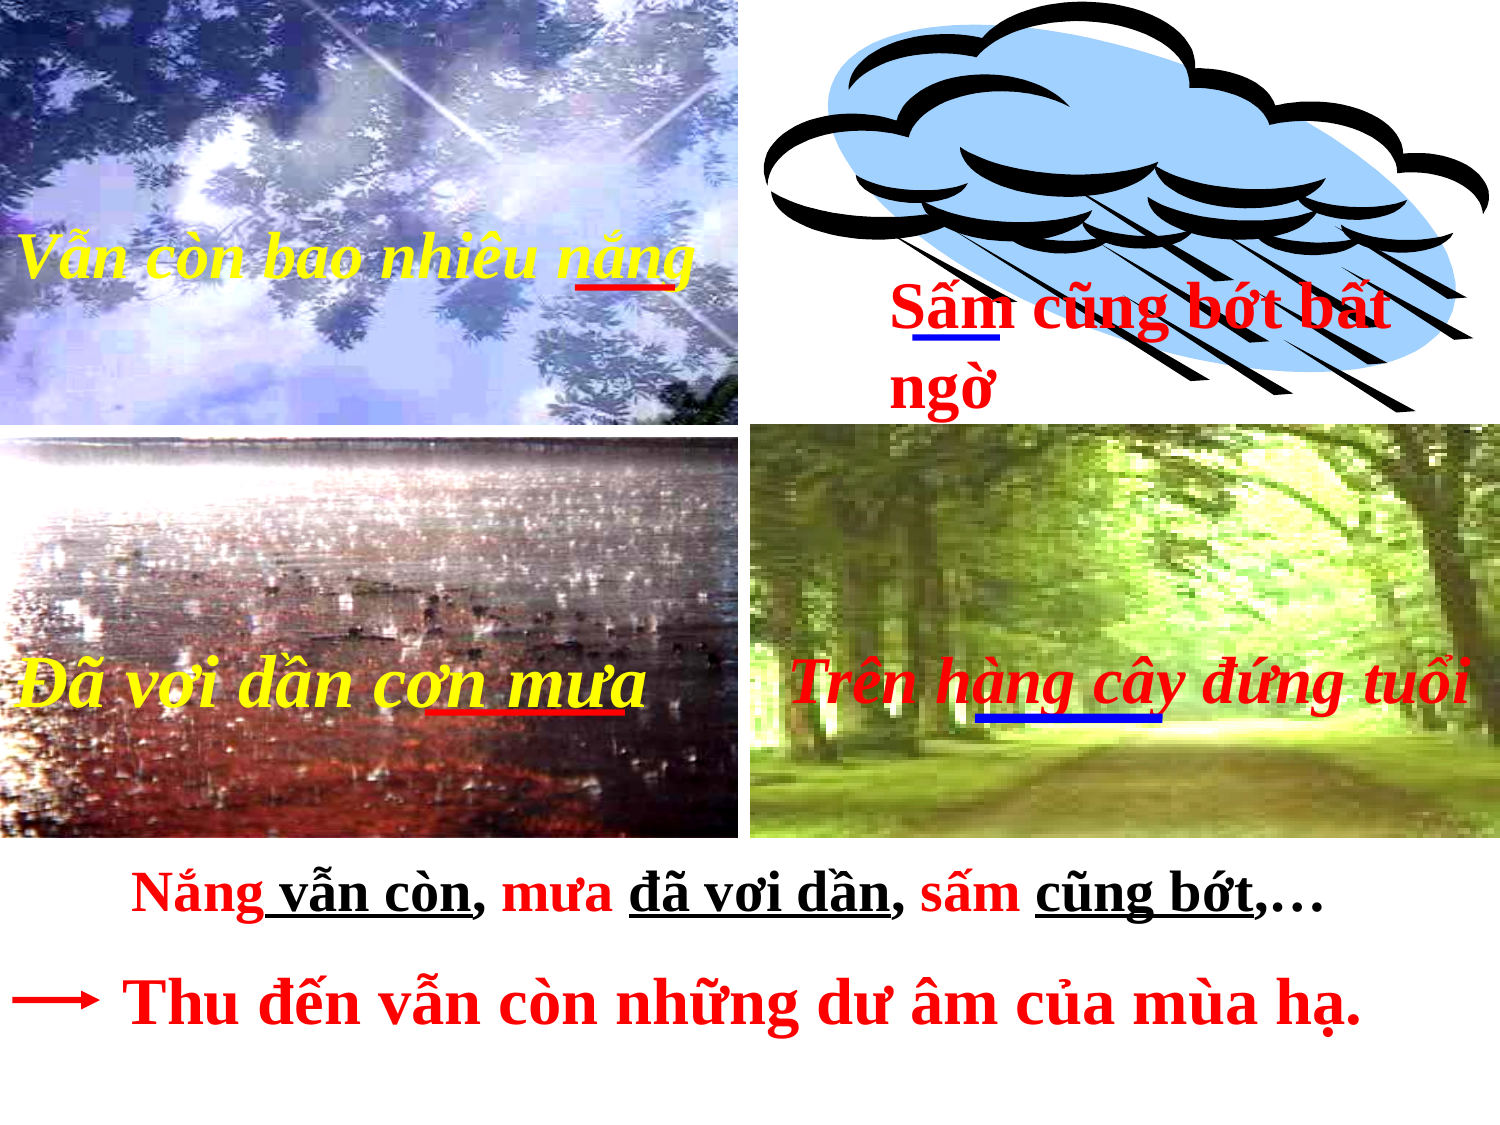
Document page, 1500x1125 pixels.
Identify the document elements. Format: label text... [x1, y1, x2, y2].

text_box [12, 993, 100, 1007]
text_box Nắng vẫn còn, mưa đã vơi dần, sấm cũng bớt,… [99, 825, 1438, 1013]
picture [0, 437, 738, 838]
picture [762, 0, 1500, 413]
text_box Thu đến vẫn còn những dư âm của mùa hạ. [107, 950, 1396, 1046]
picture [0, 0, 738, 426]
picture [749, 424, 1500, 838]
